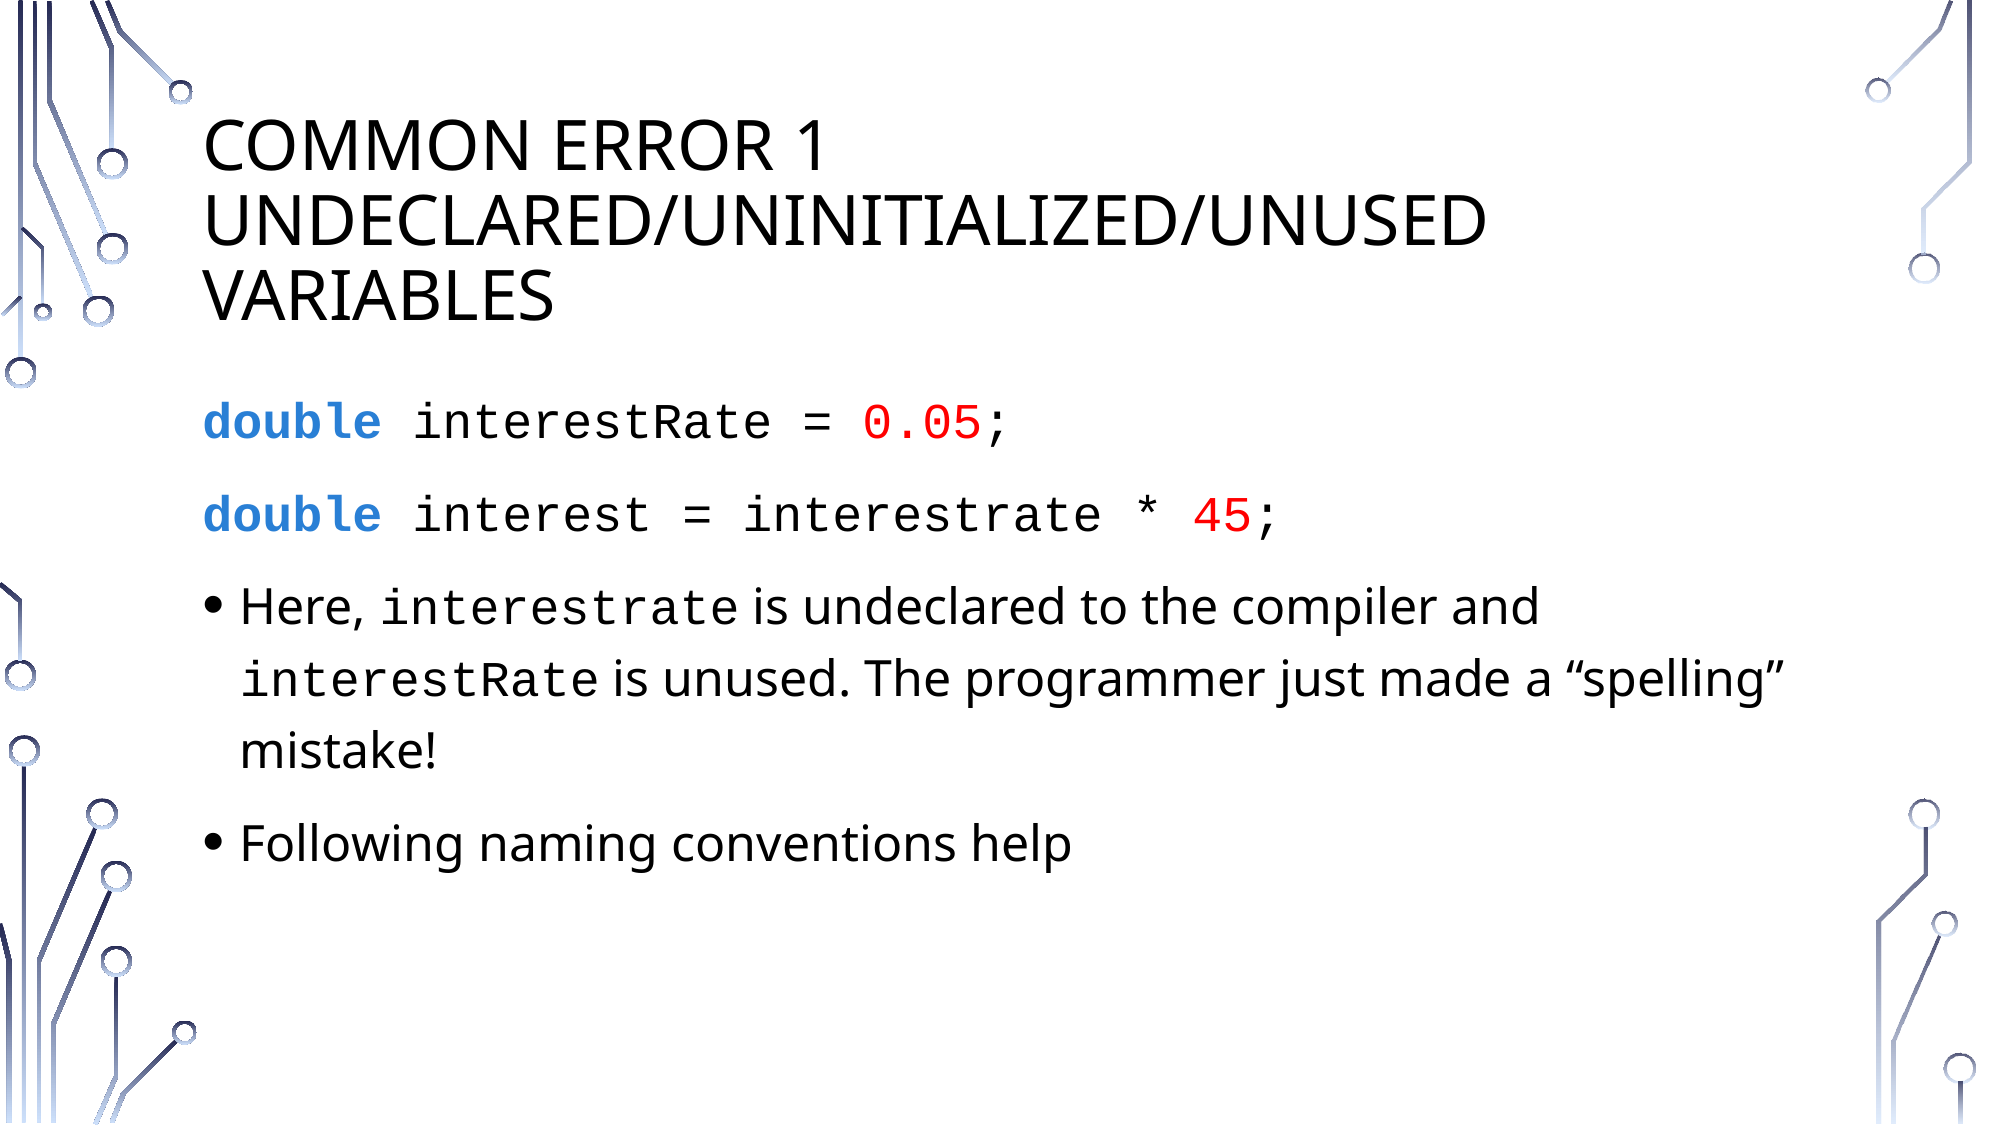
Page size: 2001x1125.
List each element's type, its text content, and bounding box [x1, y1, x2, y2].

title Common Error 1 Undeclared/Uninitialized/unused Variables [187, 101, 1813, 344]
list double interestRate = 0.05; double interest = interestrate * 45; Here, interestrate is undeclared to the compiler and interestRate is unused. The programmer just made a “spelling” mistake! Following naming conventions help [187, 369, 1813, 950]
